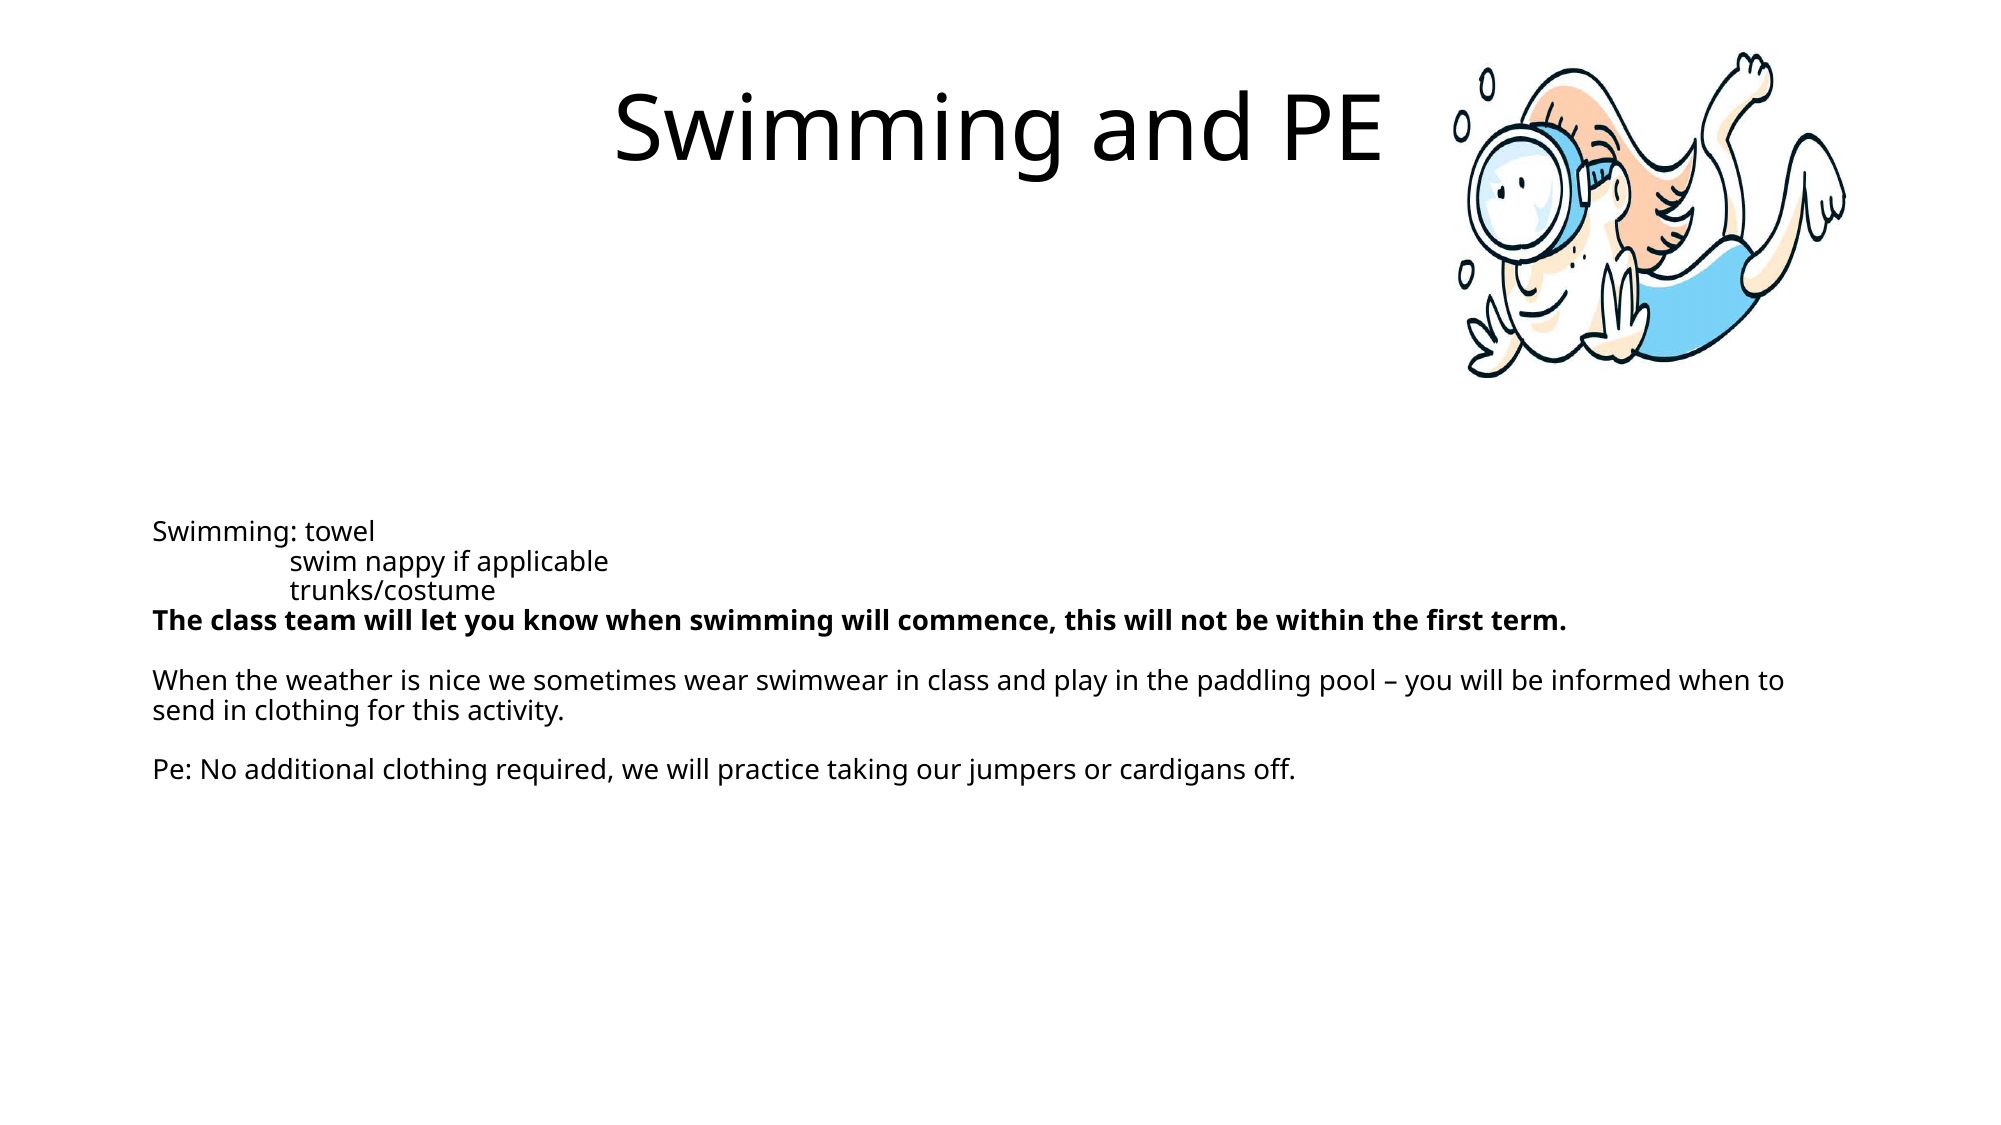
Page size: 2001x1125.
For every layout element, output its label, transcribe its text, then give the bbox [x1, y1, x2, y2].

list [1442, 44, 1863, 378]
title Swimming: towel swim nappy if applicable trunks/costume The class team will let you know when swimming will commence, this will not be within the first term. When the weather is nice we sometimes wear swimwear in class and play in the paddling pool – you will be informed when to send in clothing for this activity. Pe: No additional clothing required, we will practice taking our jumpers or cardigans off. [137, 338, 1863, 999]
text_box Swimming and PE [137, 59, 1442, 241]
